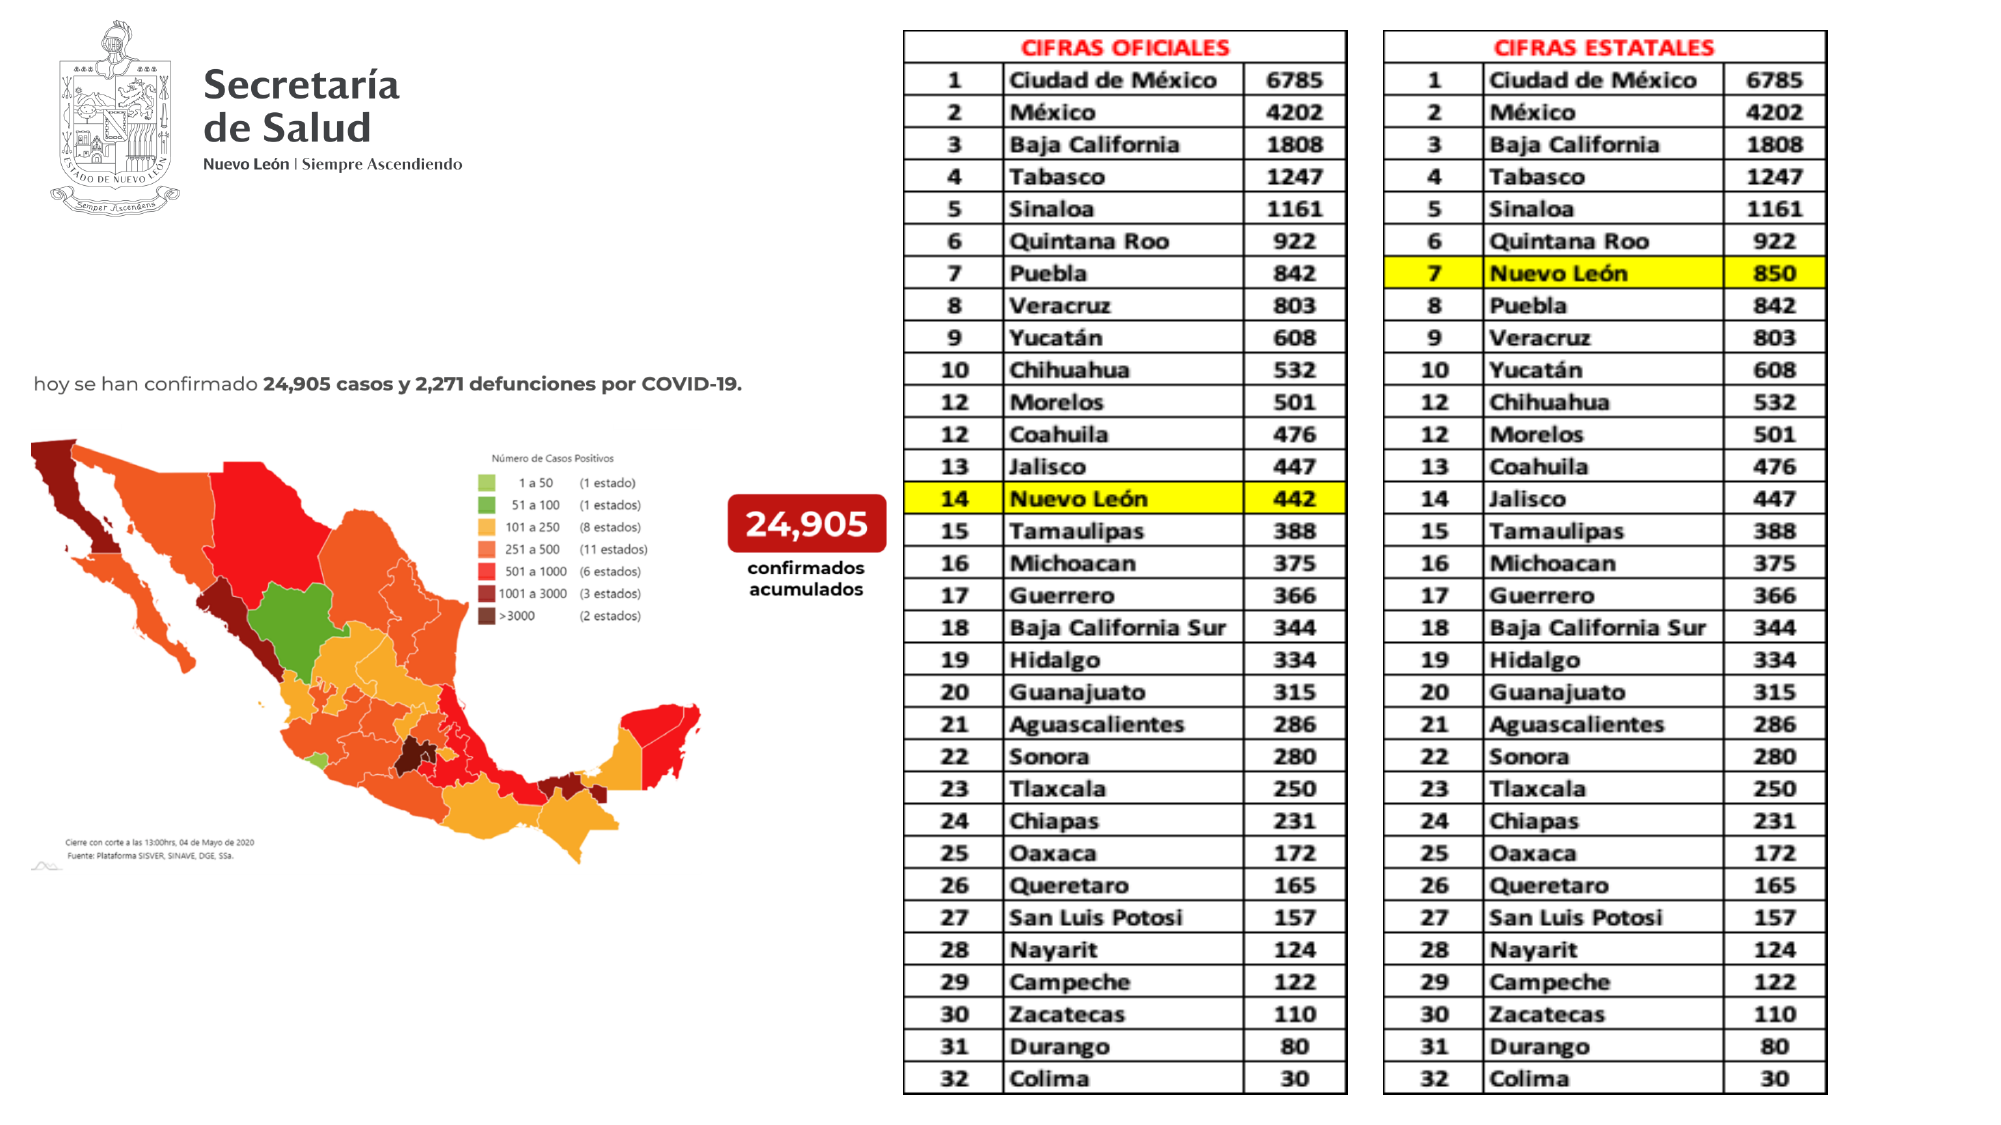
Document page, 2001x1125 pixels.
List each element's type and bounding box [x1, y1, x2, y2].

picture [903, 30, 1348, 1095]
picture [49, 19, 464, 218]
list [31, 350, 893, 878]
picture [1383, 30, 1828, 1095]
